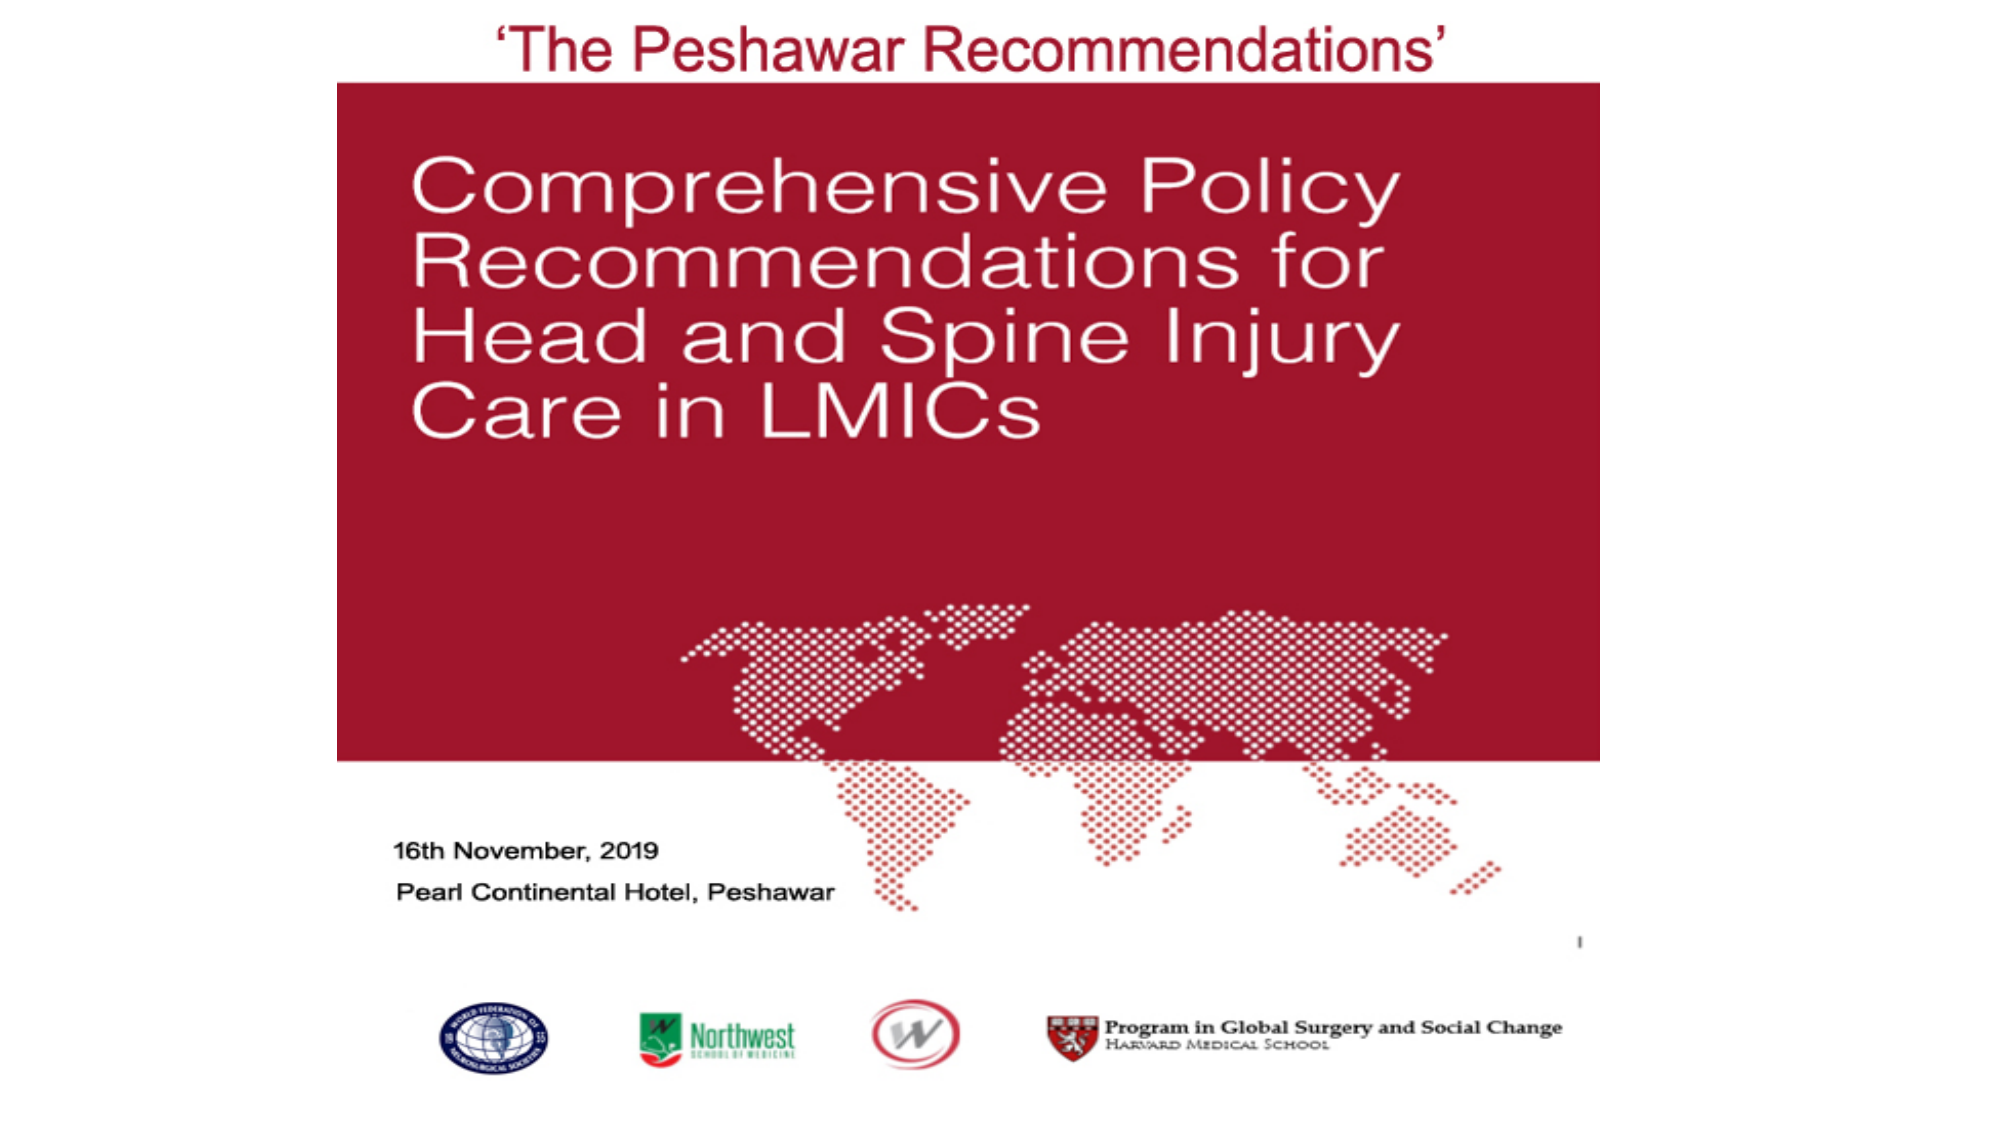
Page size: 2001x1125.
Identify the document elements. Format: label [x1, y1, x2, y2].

list [337, 9, 1600, 1125]
